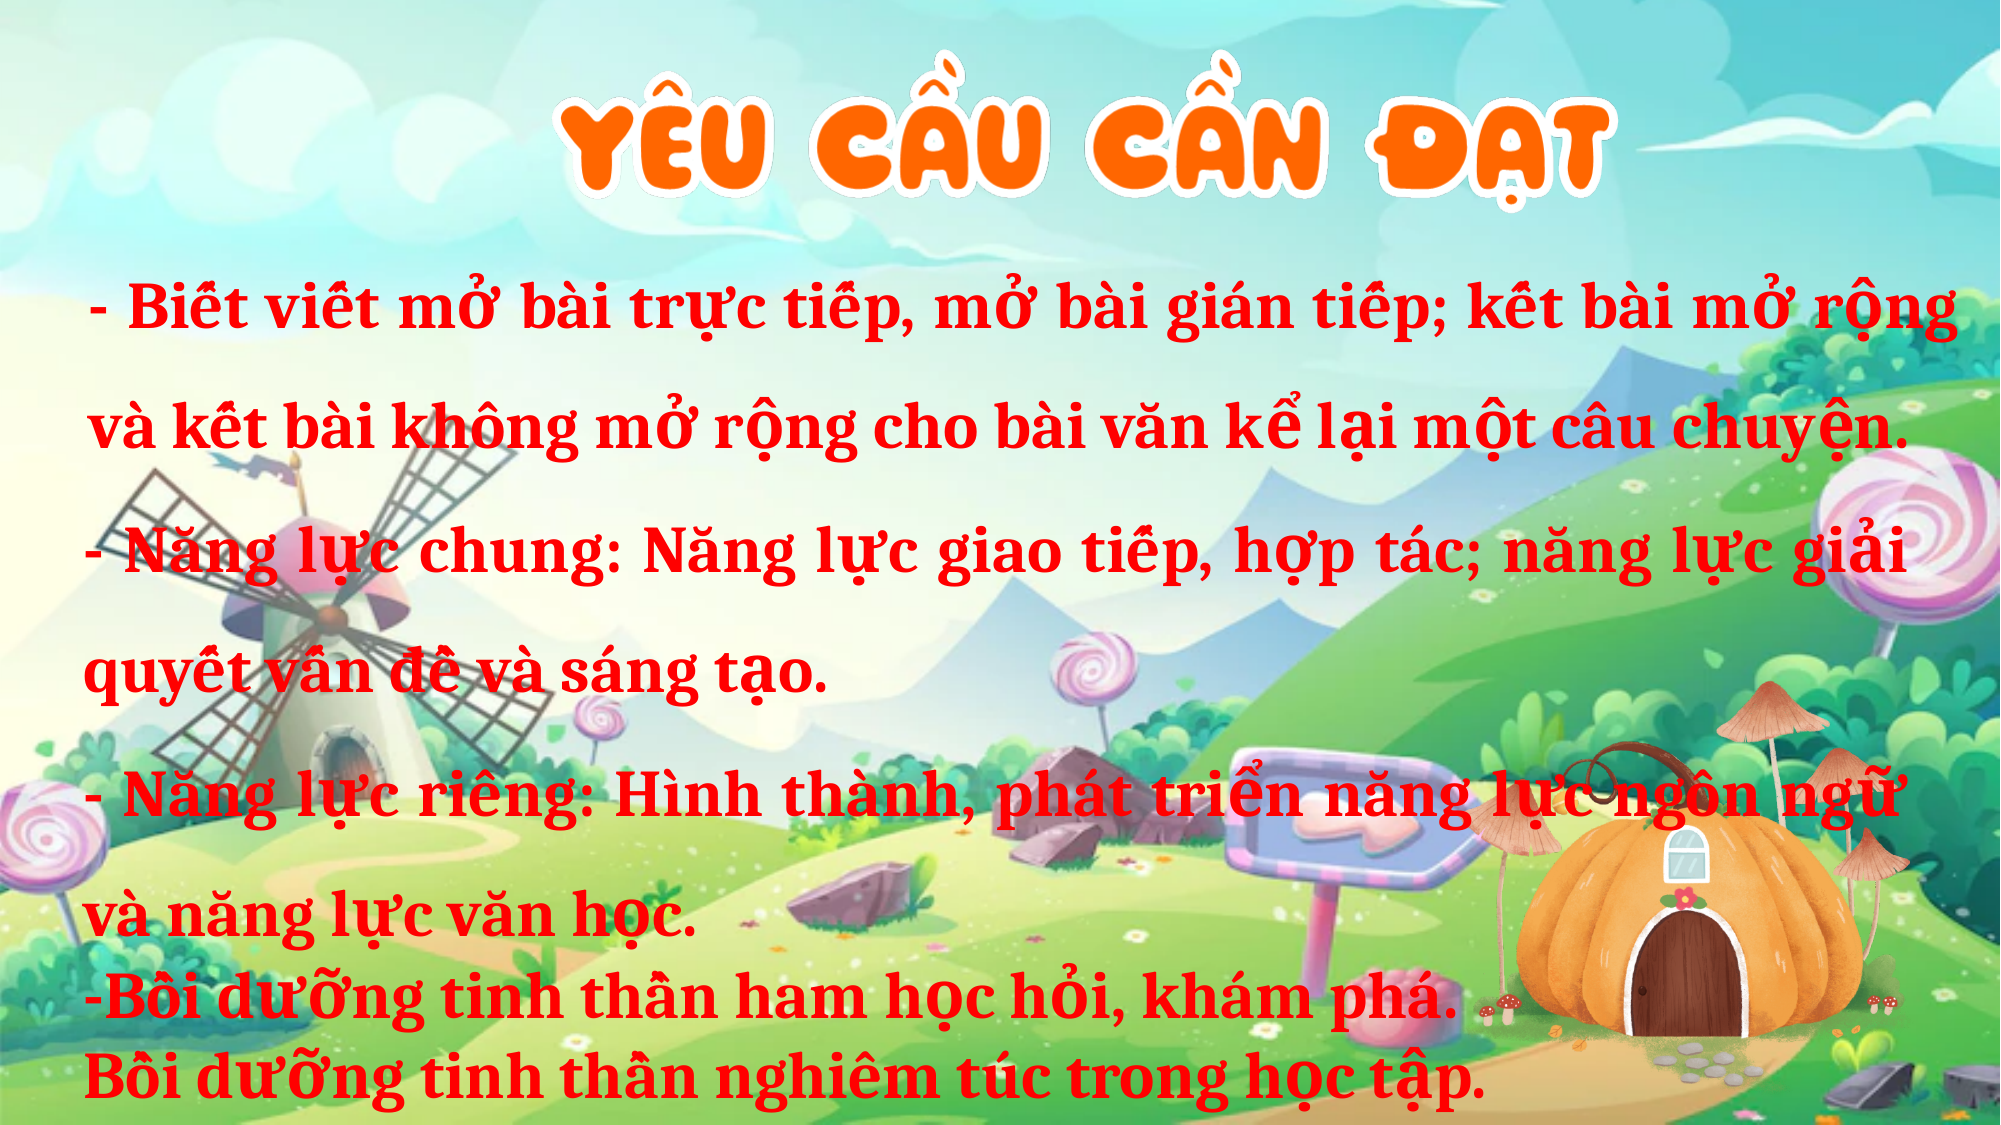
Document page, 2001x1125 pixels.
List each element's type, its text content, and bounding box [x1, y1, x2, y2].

text_box - Biết viết mở bài trực tiếp, mở bài gián tiếp; kết bài mở rộng và kết bài không mở rộng cho bài văn kể lại một câu chuyện. [74, 214, 1974, 470]
picture [0, 0, 2000, 1125]
text_box - Năng lực chung: Năng lực giao tiếp, hợp tác; năng lực giải quyết vấn đề và sáng tạo. - Năng lực riêng: Hình thành, phát triển năng lực ngôn ngữ và năng lực văn học. -Bồi dưỡng tinh thần ham học hỏi, khám phá. Bồi dưỡng tinh thần nghiêm túc trong học tập. [68, 458, 1923, 1119]
